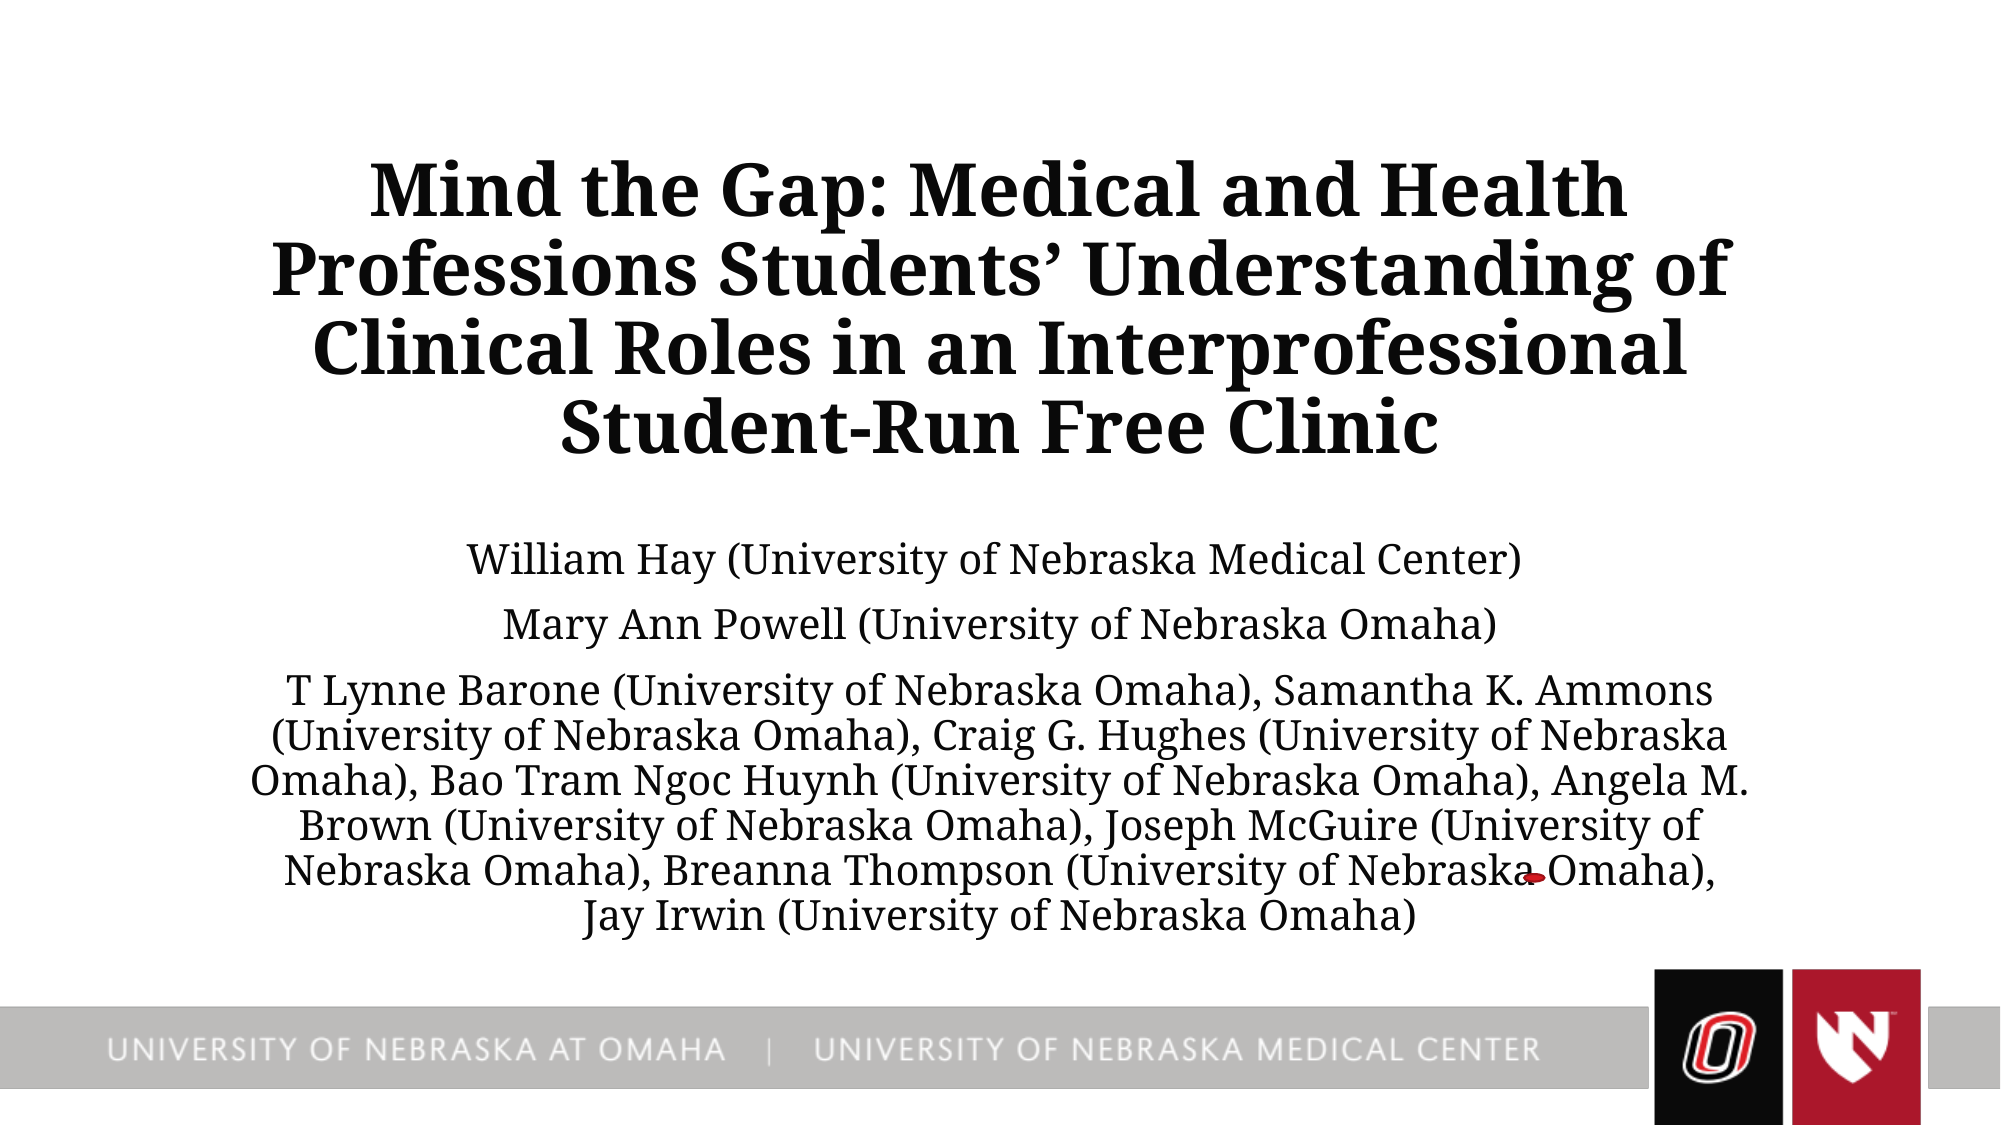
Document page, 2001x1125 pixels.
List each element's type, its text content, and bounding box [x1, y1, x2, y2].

subtitle William Hay (University of Nebraska Medical Center) Mary Ann Powell (University of Nebraska Omaha) T Lynne Barone (University of Nebraska Omaha), Samantha K. Ammons (University of Nebraska Omaha), Craig G. Hughes (University of Nebraska Omaha), Bao Tram Ngoc Huynh (University of Nebraska Omaha), Angela M. Brown (University of Nebraska Omaha), Joseph McGuire (University of Nebraska Omaha), Breanna Thompson (University of Nebraska Omaha), Jay Irwin (University of Nebraska Omaha) [249, 538, 1750, 908]
title Mind the Gap: Medical and Health Professions Students’ Understanding of Clinical Roles in an Interprofessional Student-Run Free Clinic [249, 85, 1750, 477]
text_box [1522, 873, 1546, 883]
